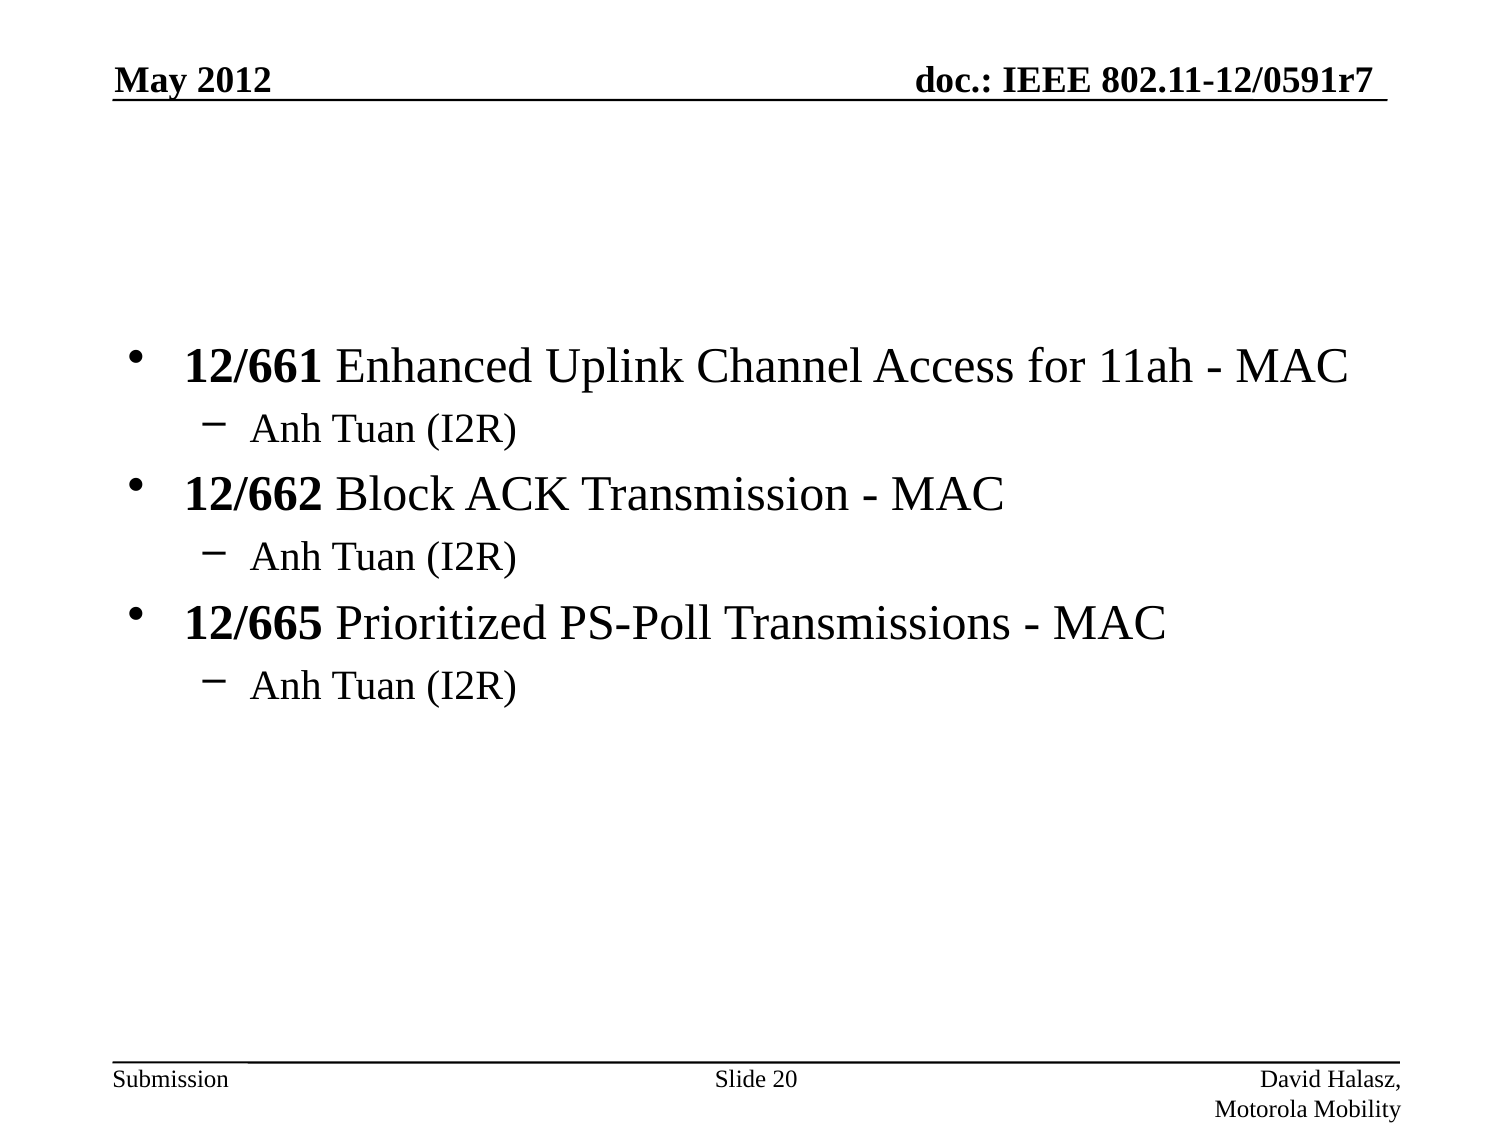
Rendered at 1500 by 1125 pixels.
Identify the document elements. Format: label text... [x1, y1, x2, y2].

slide_number Slide 20 [712, 1061, 800, 1093]
footer David Halasz, Motorola Mobility [1185, 1061, 1402, 1093]
list 12/661 Enhanced Uplink Channel Access for 11ah - MAC Anh Tuan (I2R) 12/662 Block ACK Transmission - MAC Anh Tuan (I2R) 12/665 Prioritized PS-Poll Transmissions - MAC Anh Tuan (I2R) [112, 324, 1388, 1001]
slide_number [114, 54, 333, 101]
